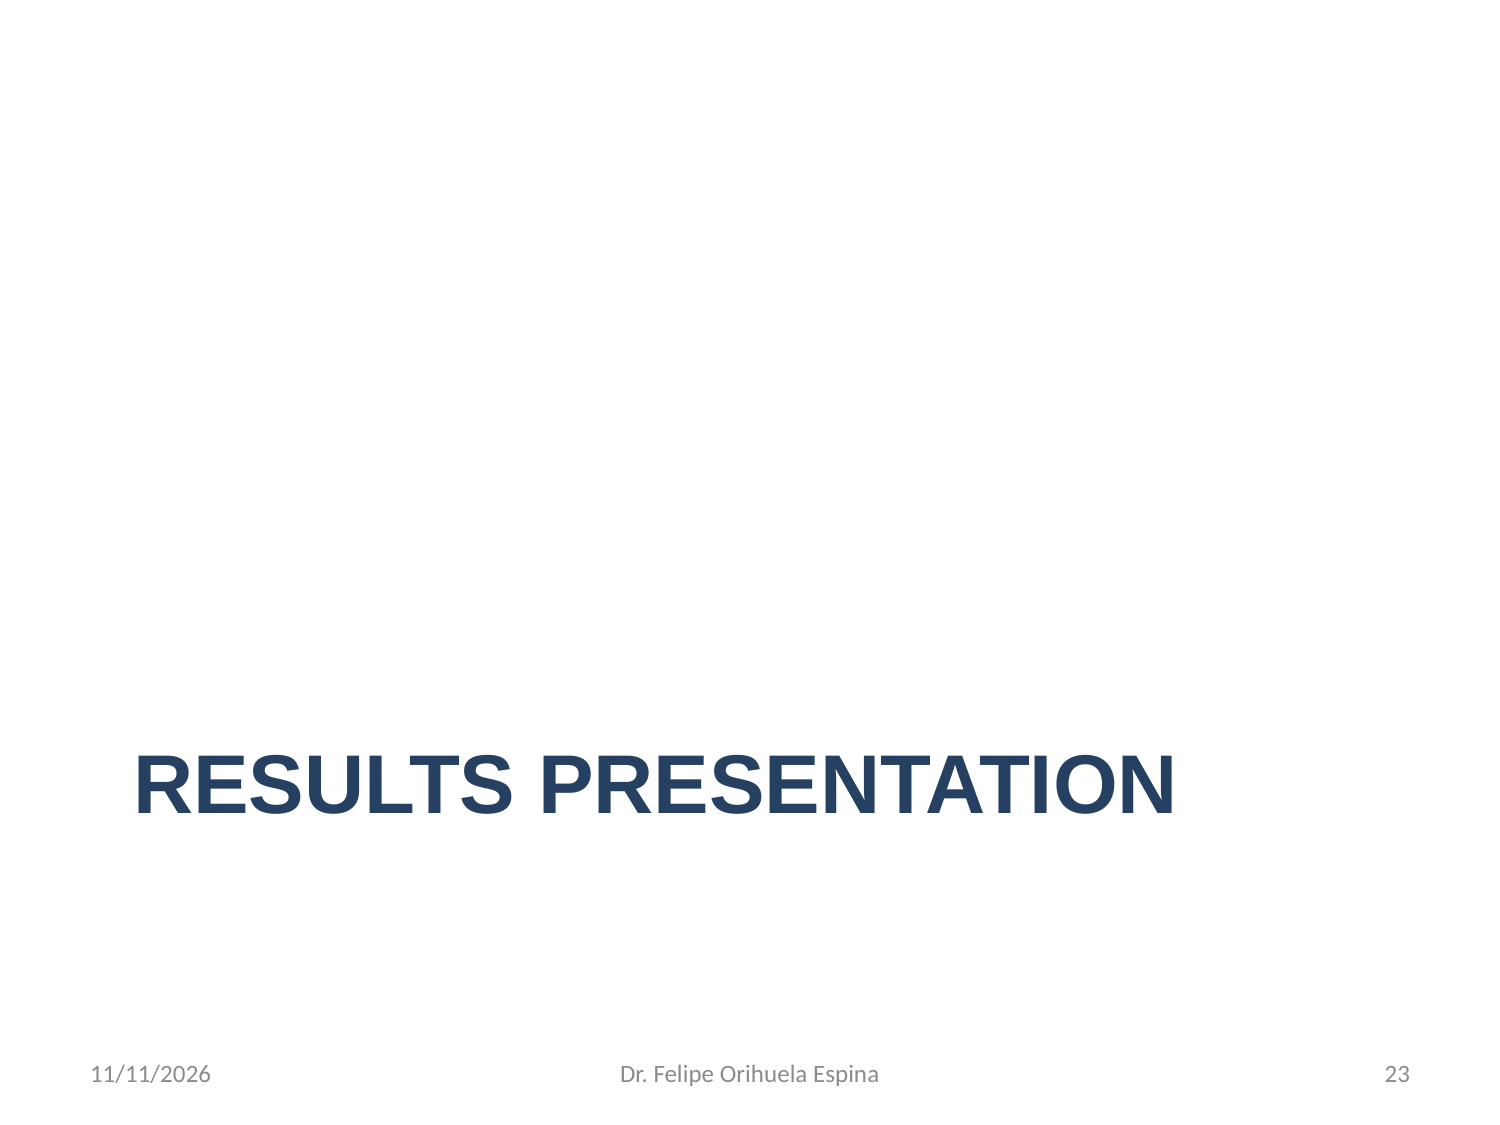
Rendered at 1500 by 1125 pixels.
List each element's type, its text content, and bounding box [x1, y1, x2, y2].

title Results presentation [118, 722, 1394, 947]
slide_number 23 [1074, 1042, 1425, 1103]
footer Dr. Felipe Orihuela Espina [512, 1042, 988, 1103]
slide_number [75, 1042, 425, 1103]
